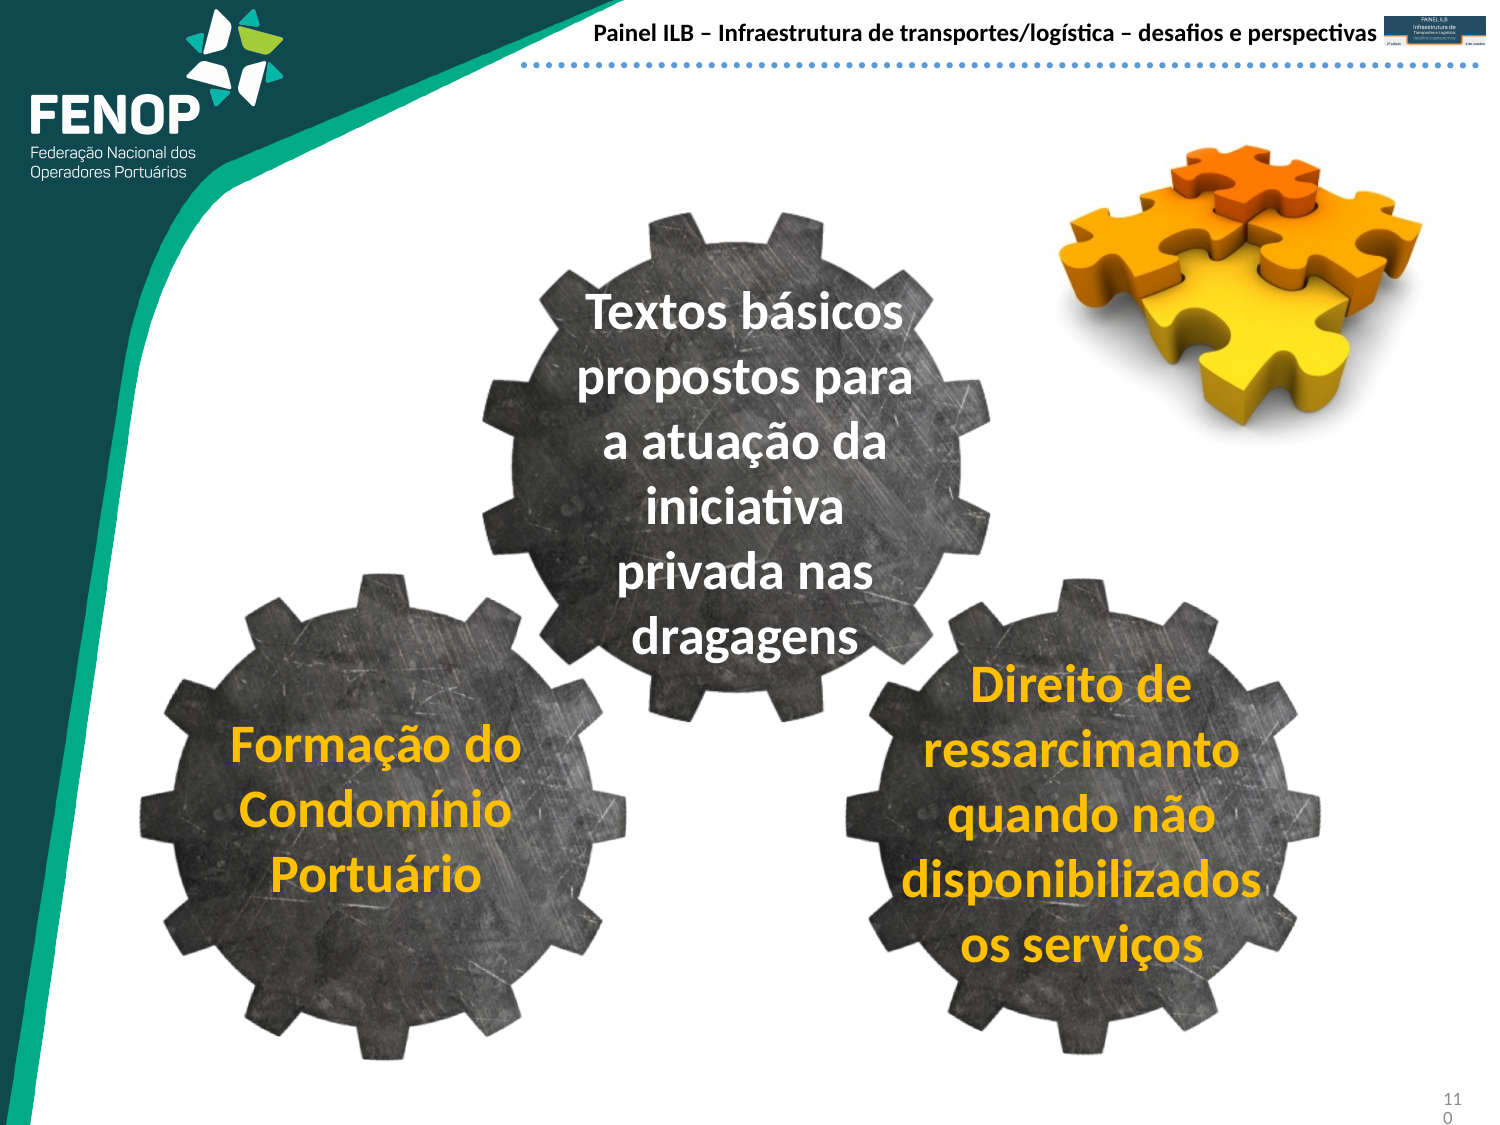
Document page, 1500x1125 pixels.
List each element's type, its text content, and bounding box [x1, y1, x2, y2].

text_box Painel ILB – Infraestrutura de transportes/logística – desafios e perspectivas [674, 9, 1423, 54]
picture [1384, 16, 1486, 46]
picture [0, 0, 1369, 1125]
picture [1012, 96, 1451, 464]
slide_number 110 [1428, 1068, 1486, 1125]
